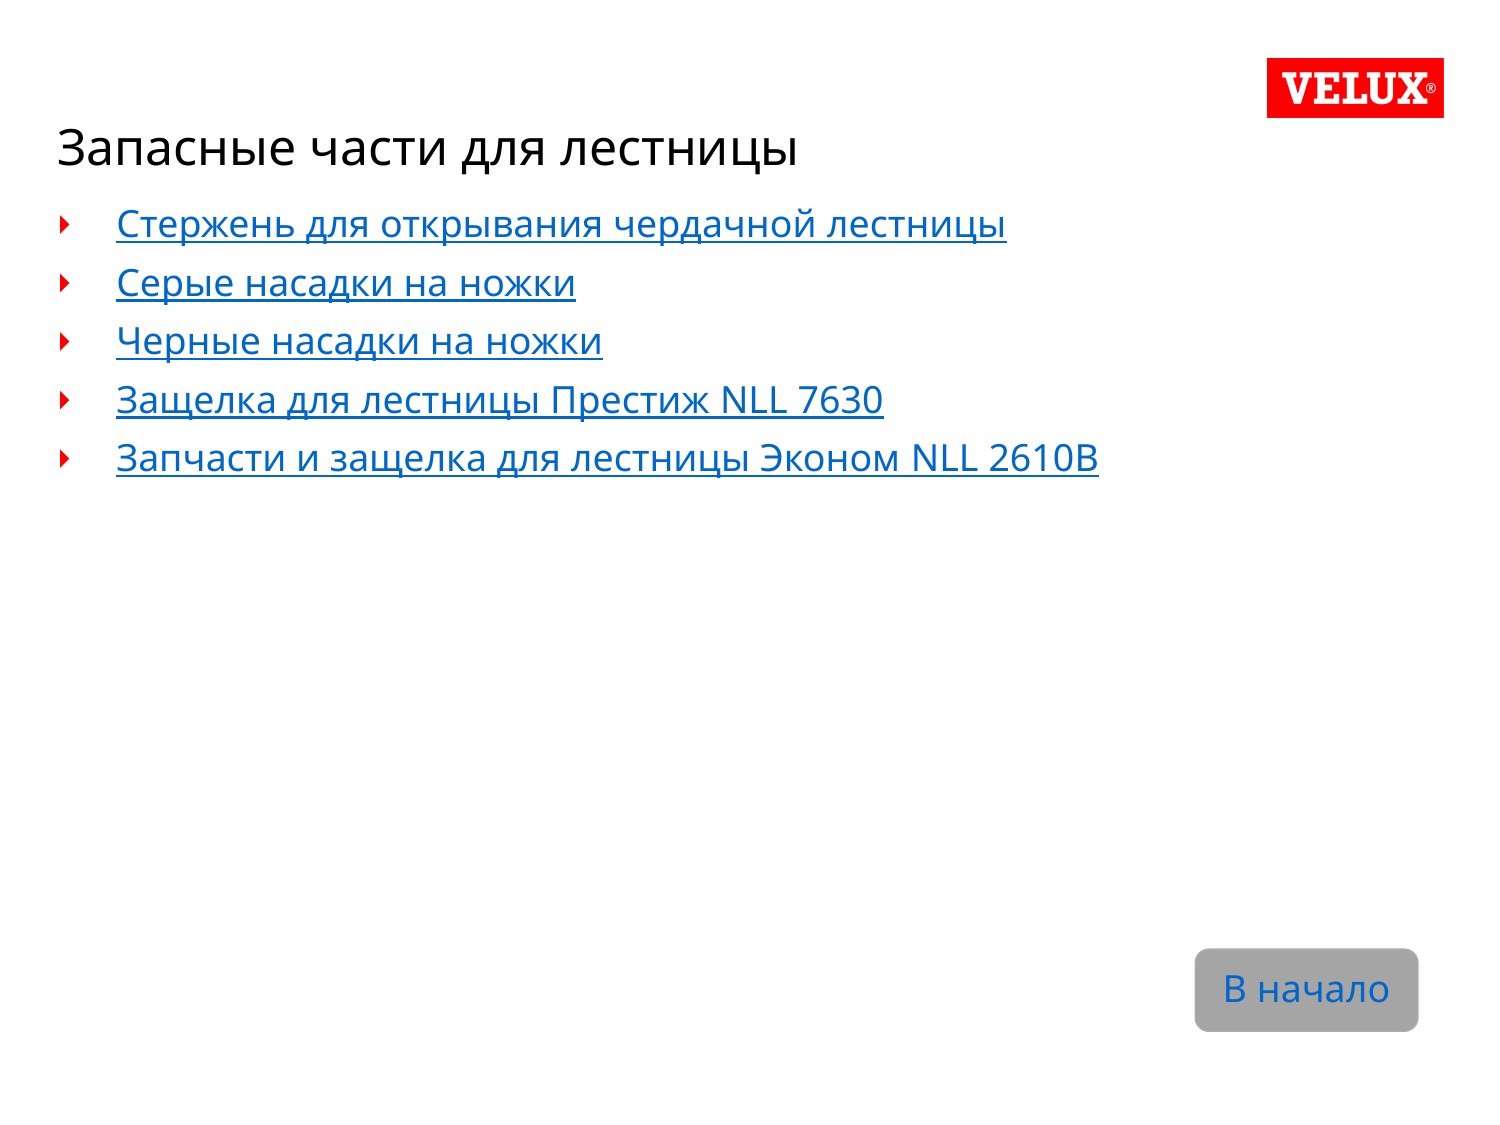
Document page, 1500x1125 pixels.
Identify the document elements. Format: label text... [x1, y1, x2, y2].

text_box В начало [1195, 949, 1418, 1032]
title Запасные части для лестницы [56, 27, 1211, 182]
picture [1267, 58, 1444, 118]
list Стержень для открывания чердачной лестницы Серые насадки на ножки Черные насадки на ножки Защелка для лестницы Престиж NLL 7630 Запчасти и защелка для лестницы Эконом NLL 2610B [56, 199, 1176, 1038]
